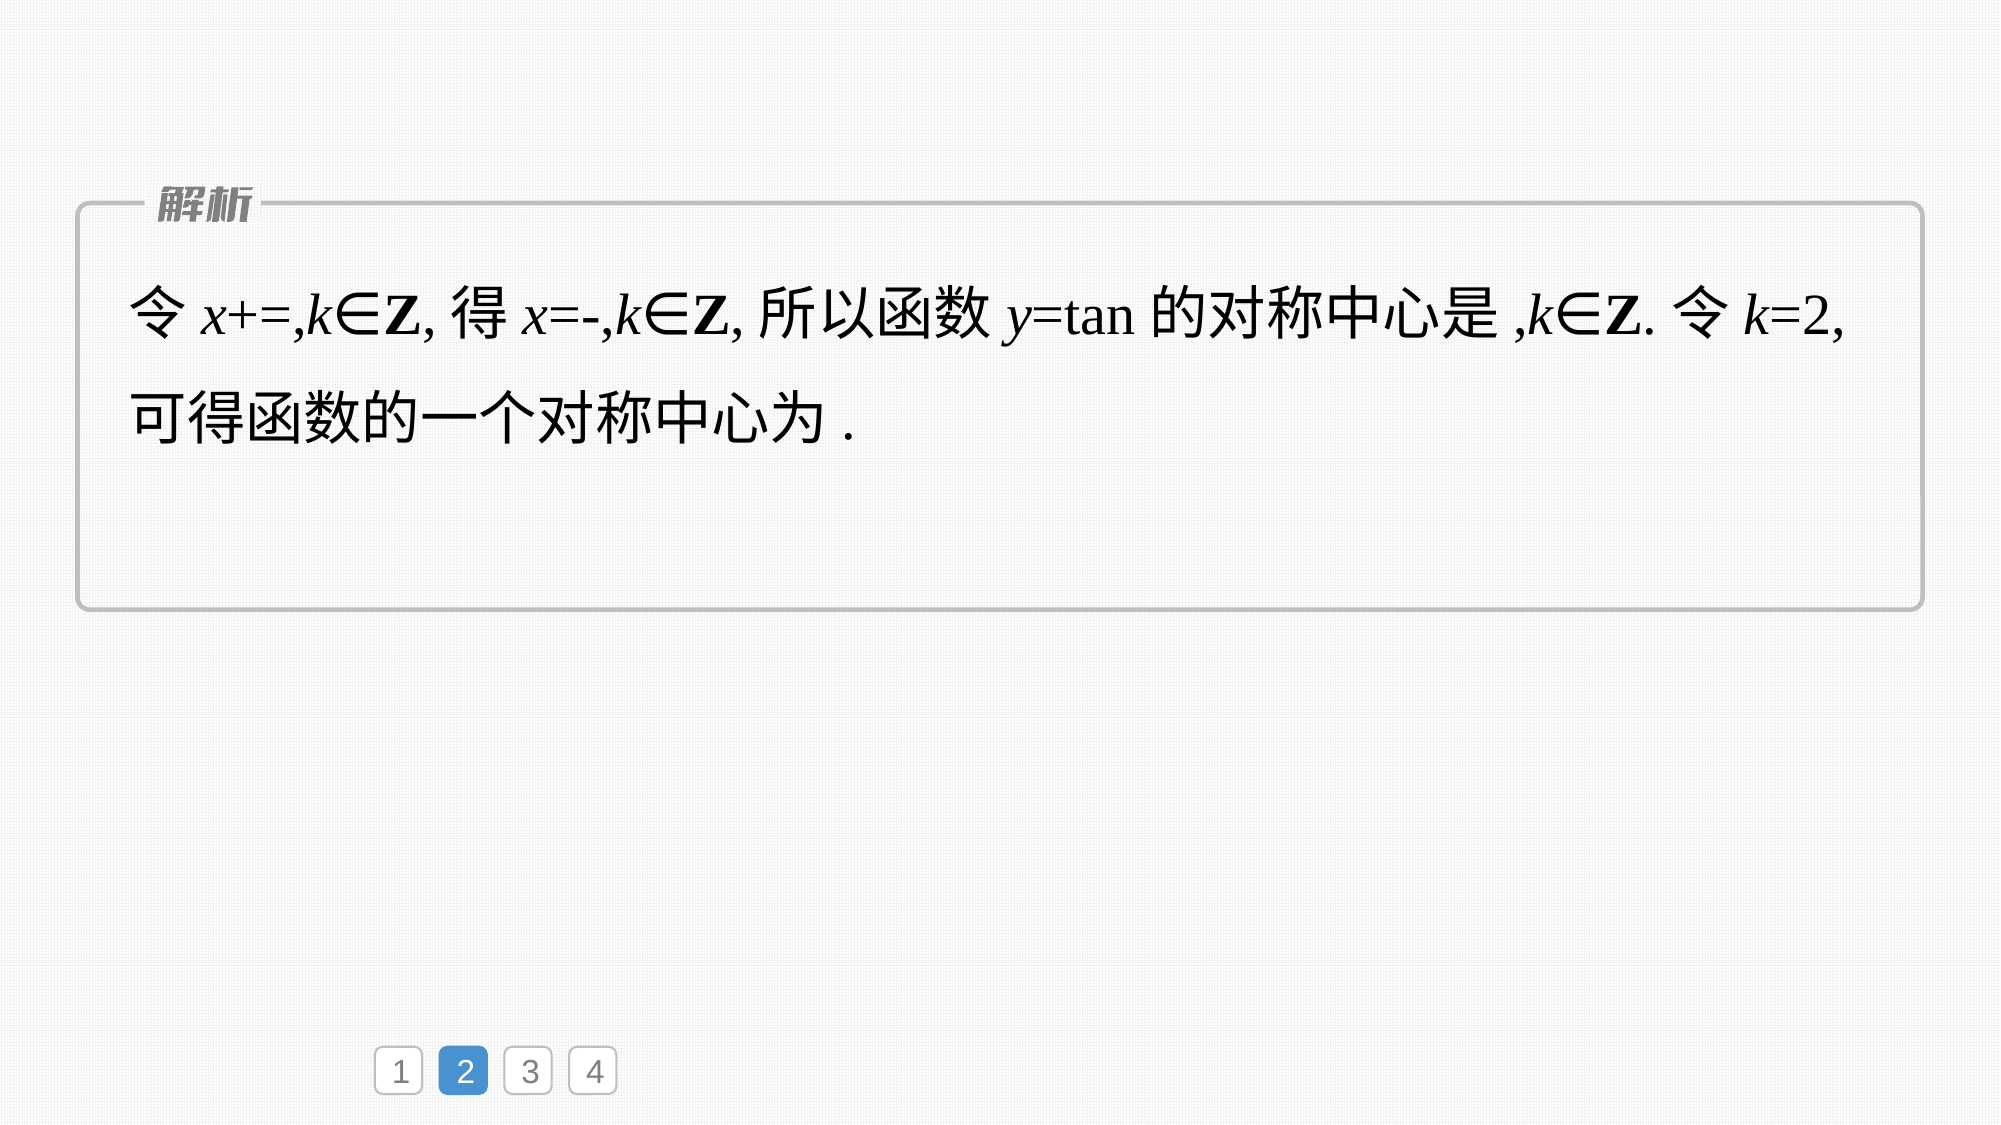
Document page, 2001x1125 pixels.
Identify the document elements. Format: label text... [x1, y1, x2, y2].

text_box 1 [373, 1045, 424, 1096]
text_box 2 [438, 1045, 488, 1096]
text_box 3 [503, 1045, 553, 1096]
text_box 4 [568, 1045, 618, 1096]
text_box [77, 184, 1923, 610]
